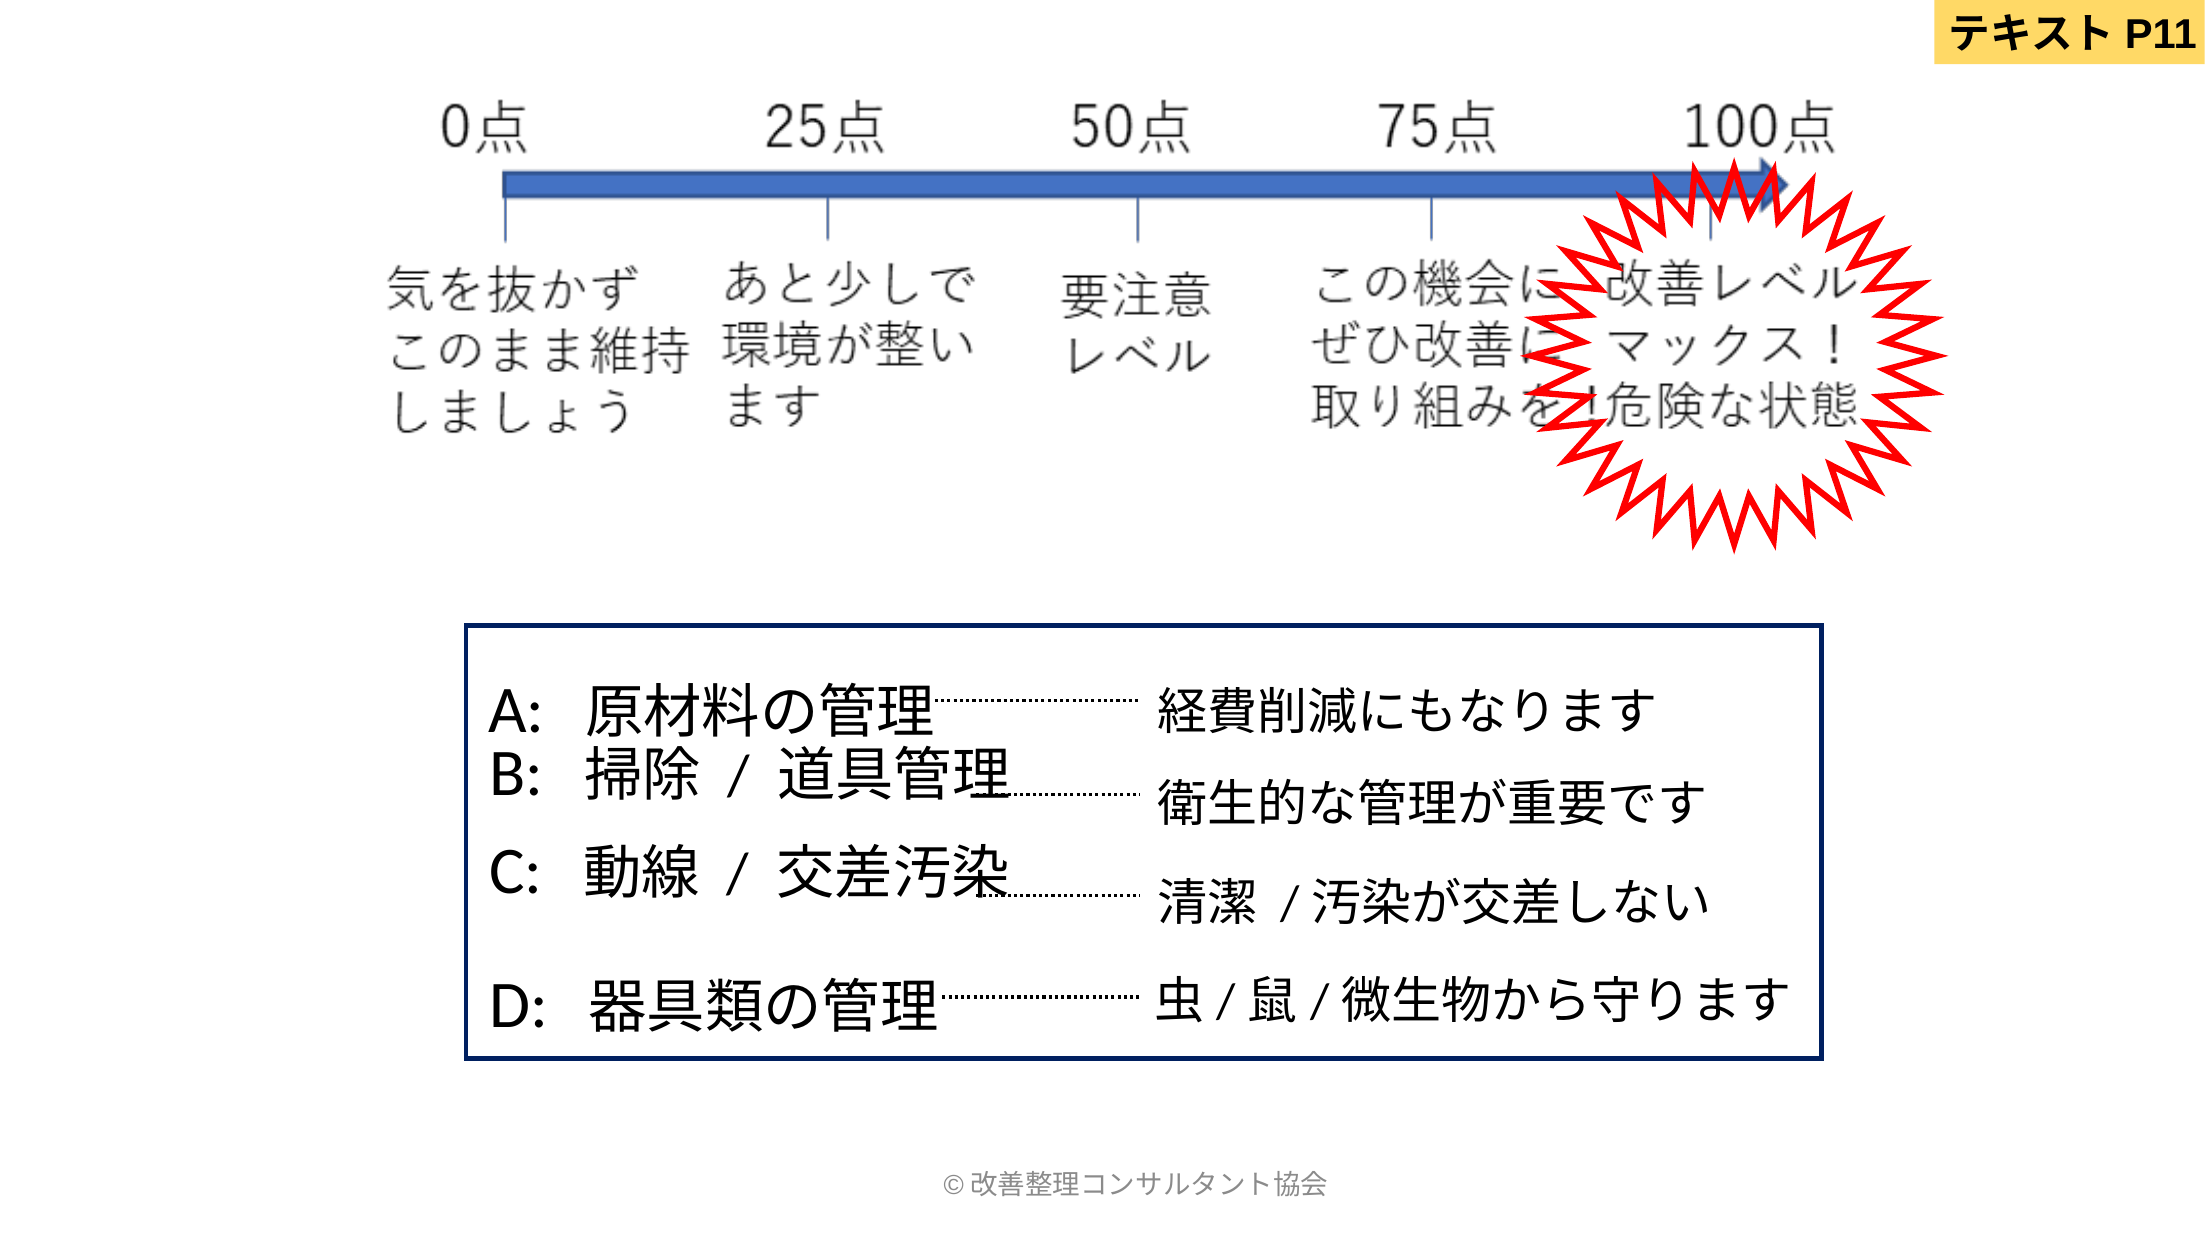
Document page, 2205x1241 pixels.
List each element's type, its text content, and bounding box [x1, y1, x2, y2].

text_box テキストP11 [1934, 0, 2205, 65]
picture [353, 76, 2010, 476]
text_box [1849, 476, 1880, 492]
text_box [1588, 476, 1619, 492]
text_box [1619, 476, 1849, 548]
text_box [465, 625, 1937, 1059]
